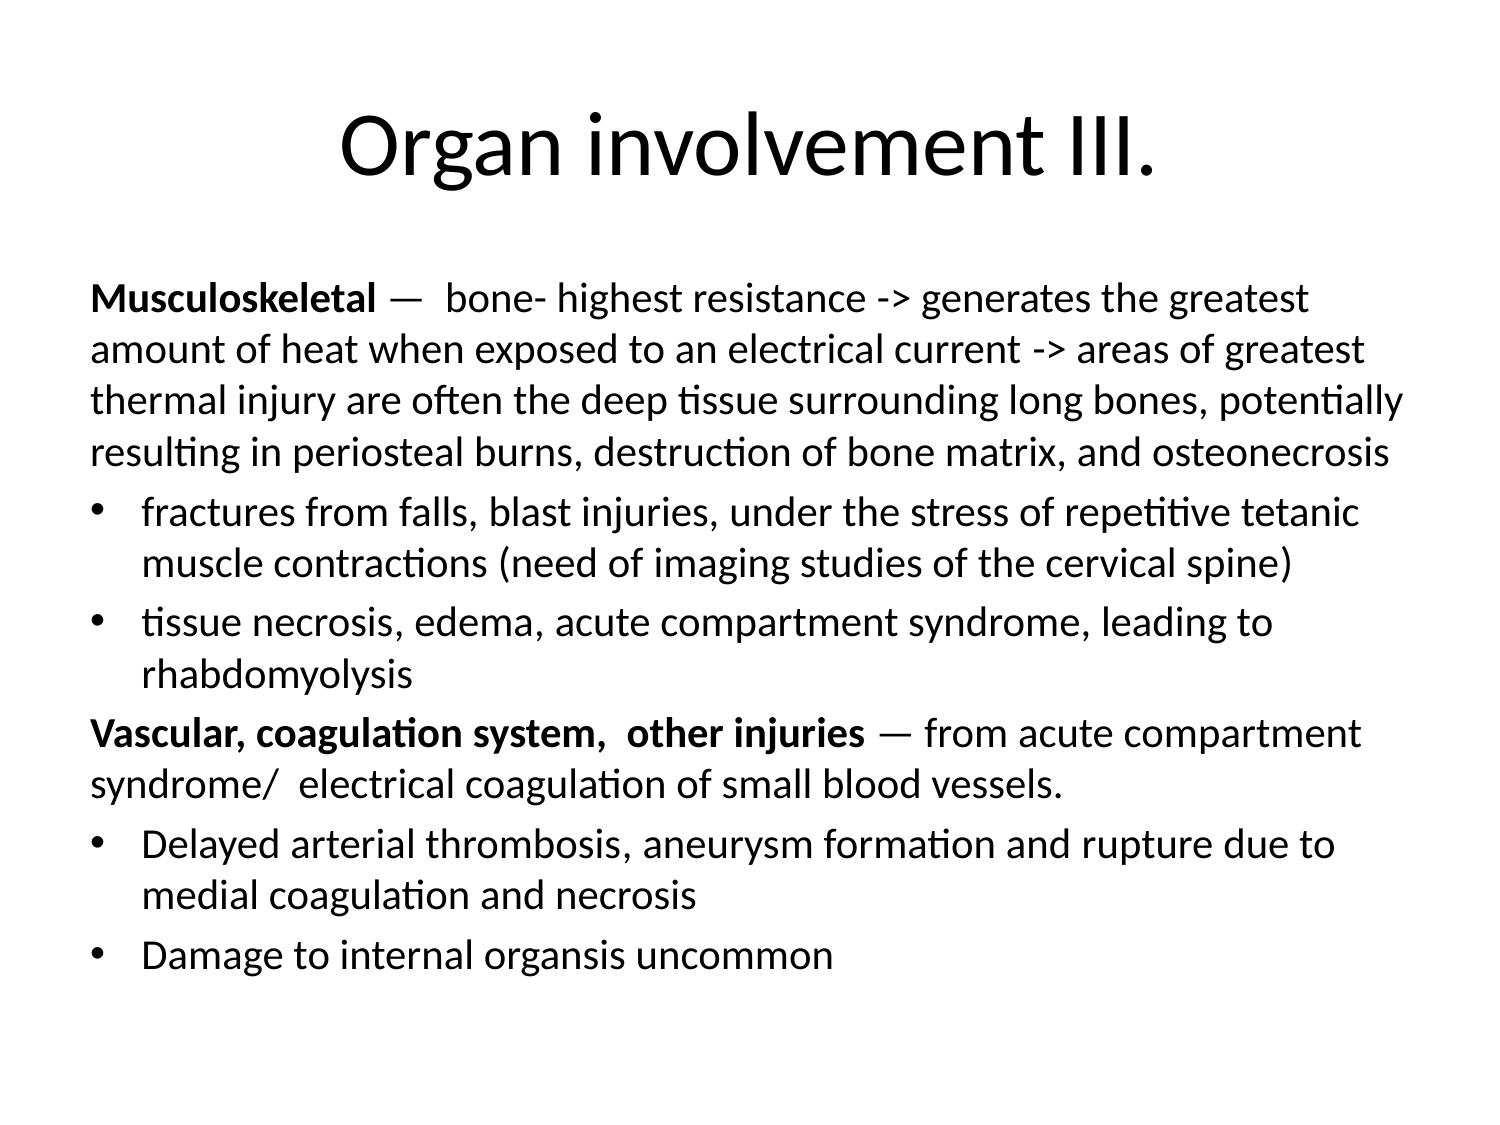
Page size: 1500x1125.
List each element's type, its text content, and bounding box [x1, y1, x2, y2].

title Organ involvement III. [75, 45, 1425, 233]
list Musculoskeletal — bone- highest resistance -> generates the greatest amount of heat when exposed to an electrical current -> areas of greatest thermal injury are often the deep tissue surrounding long bones, potentially resulting in periosteal burns, destruction of bone matrix, and osteonecrosis fractures from falls, blast injuries, under the stress of repetitive tetanic muscle contractions (need of imaging studies of the cervical spine) tissue necrosis, edema, acute compartment syndrome, leading to rhabdomyolysis Vascular, coagulation system, other injuries — from acute compartment syndrome/ electrical coagulation of small blood vessels. Delayed arterial thrombosis, aneurysm formation and rupture due to medial coagulation and necrosis Damage to internal organsis uncommon [75, 262, 1425, 1005]
